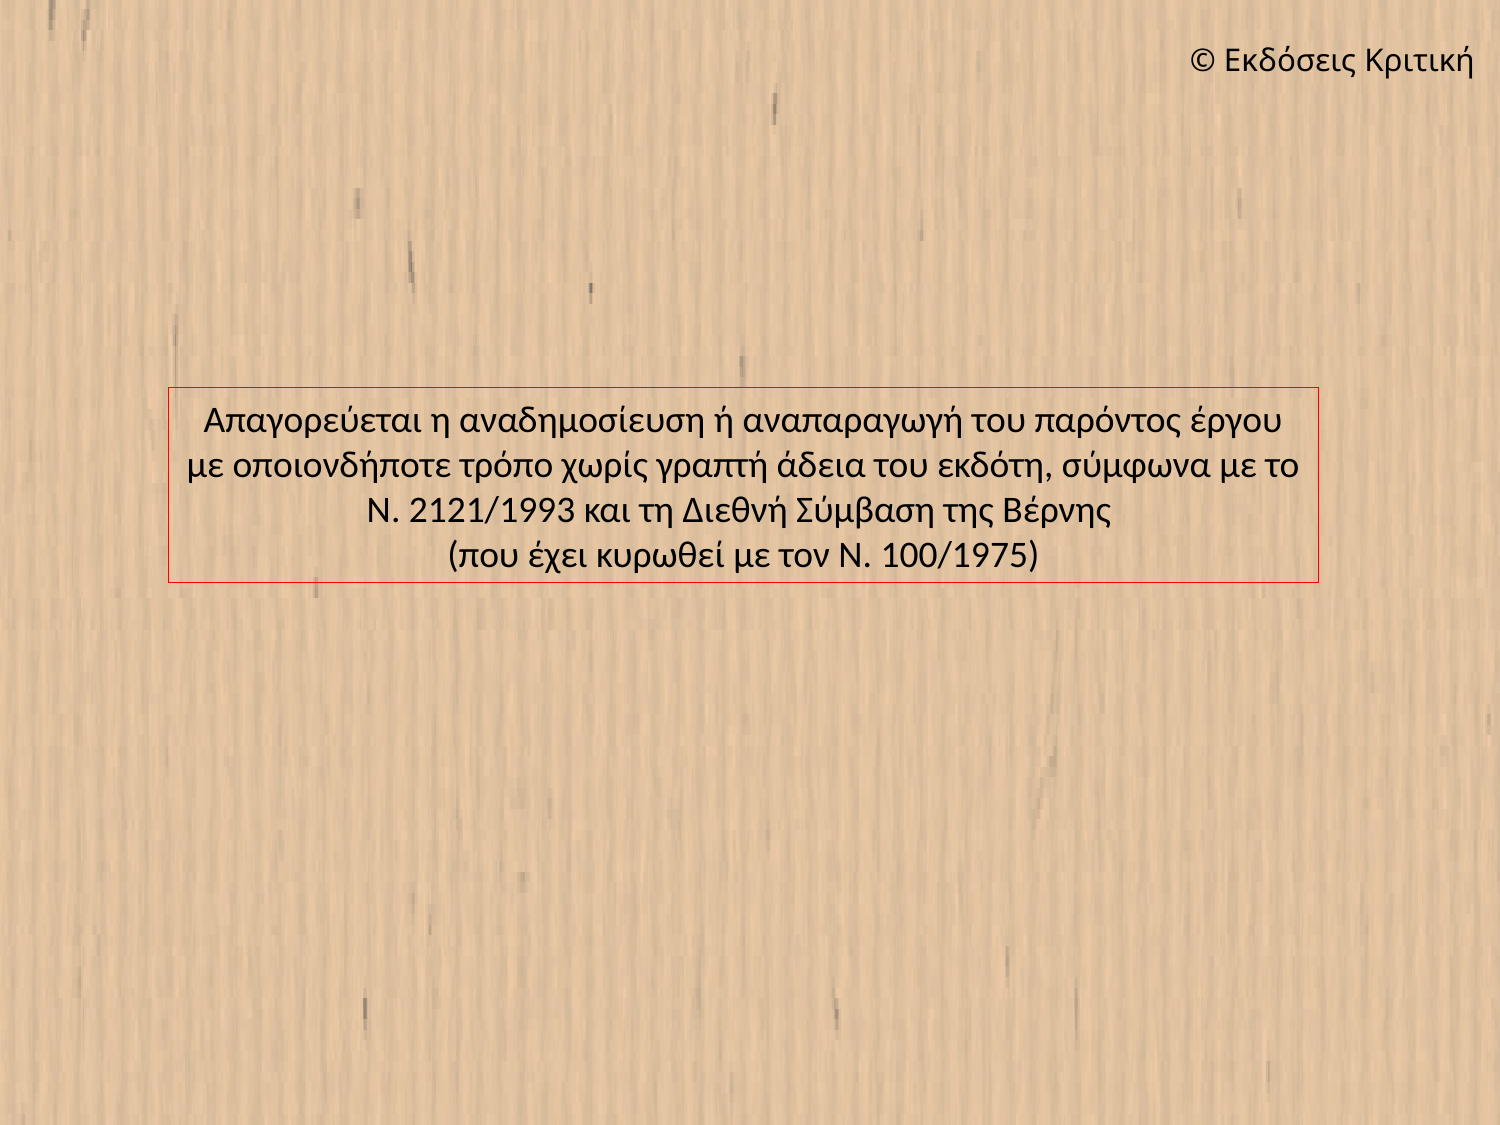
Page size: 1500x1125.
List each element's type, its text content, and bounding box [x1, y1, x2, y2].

text_box Απαγορεύεται η αναδημοσίευση ή αναπαραγωγή του παρόντος έργου με οποιονδήποτε τρόπο χωρίς γραπτή άδεια του εκδότη, σύμφωνα με το Ν. 2121/1993 και τη Διεθνή Σύμβαση της Βέρνης (που έχει κυρωθεί με τον Ν. 100/1975) [168, 387, 1319, 583]
picture [0, 0, 1500, 1125]
